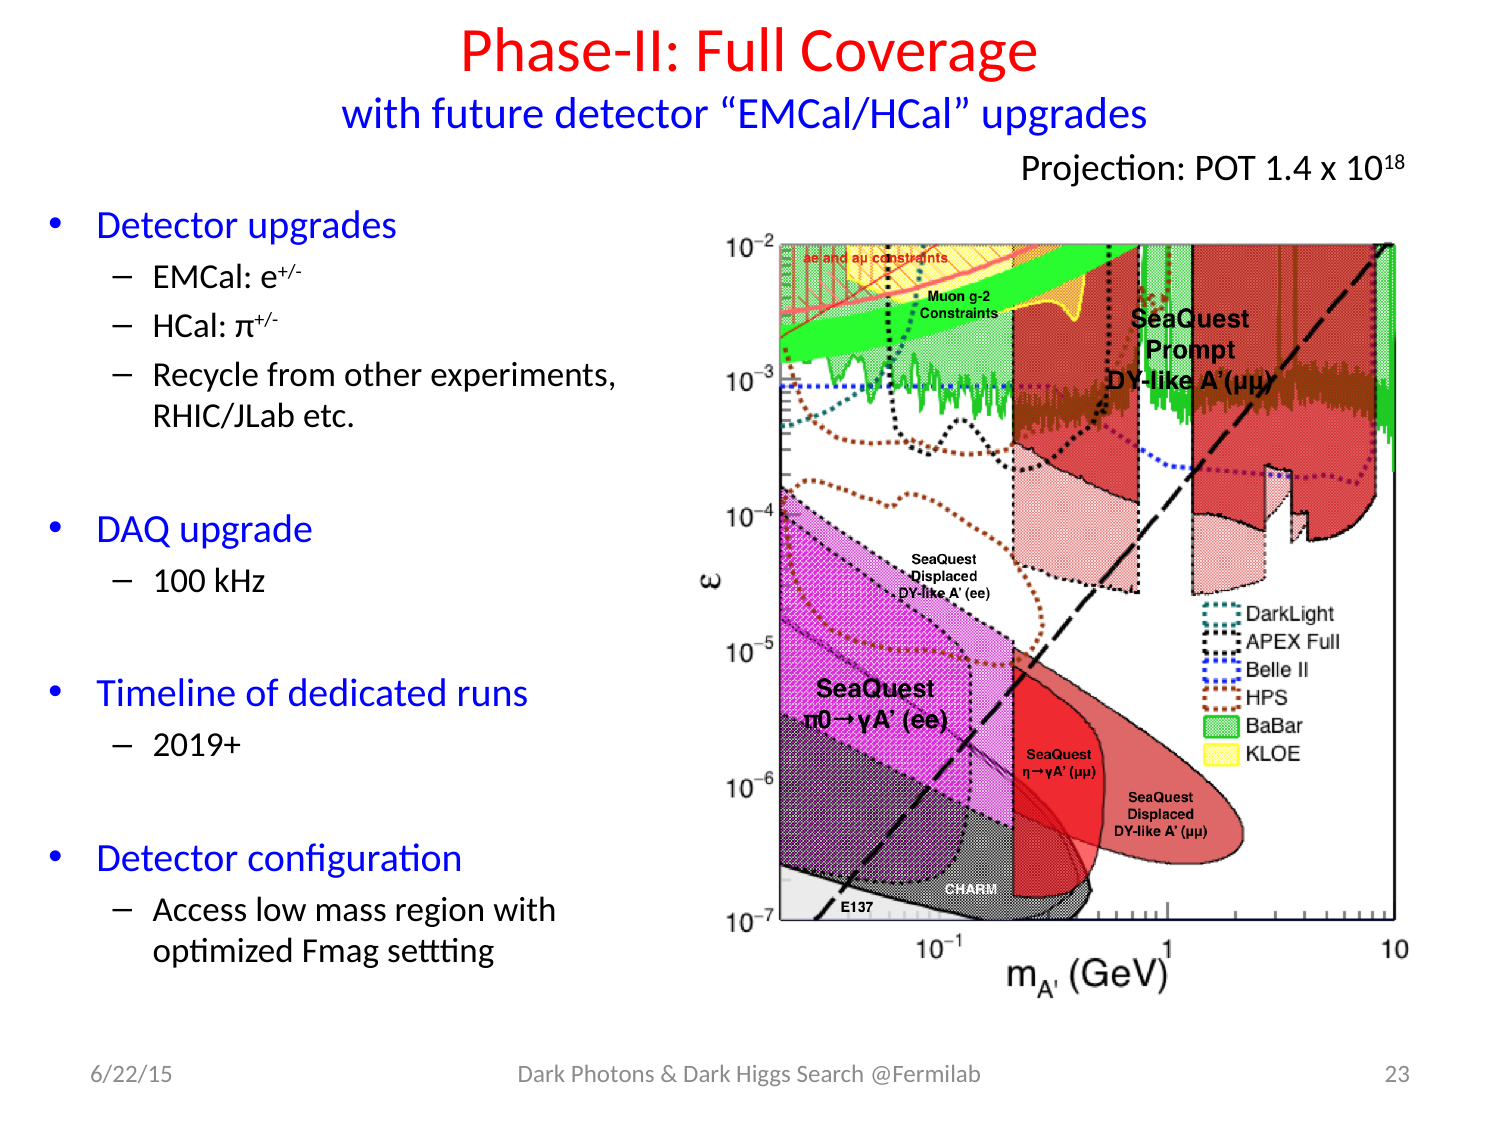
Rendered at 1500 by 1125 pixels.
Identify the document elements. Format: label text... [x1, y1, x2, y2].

list Detector upgrades EMCal: e+/- HCal: π+/- Recycle from other experiments, RHIC/JLab etc. DAQ upgrade 100 kHz Timeline of dedicated runs 2019+ Detector configuration Access low mass region with optimized Fmag settting [33, 190, 681, 979]
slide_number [75, 1042, 425, 1103]
footer Dark Photons & Dark Higgs Search @Fermilab [425, 1042, 1074, 1103]
picture [676, 221, 1435, 1006]
text_box Projection: POT 1.4 x 1018 [1006, 135, 1421, 196]
slide_number 23 [1074, 1042, 1425, 1103]
title Phase-II: Full Coverage with future detector “EMCal/HCal” upgrades [75, 0, 1425, 146]
